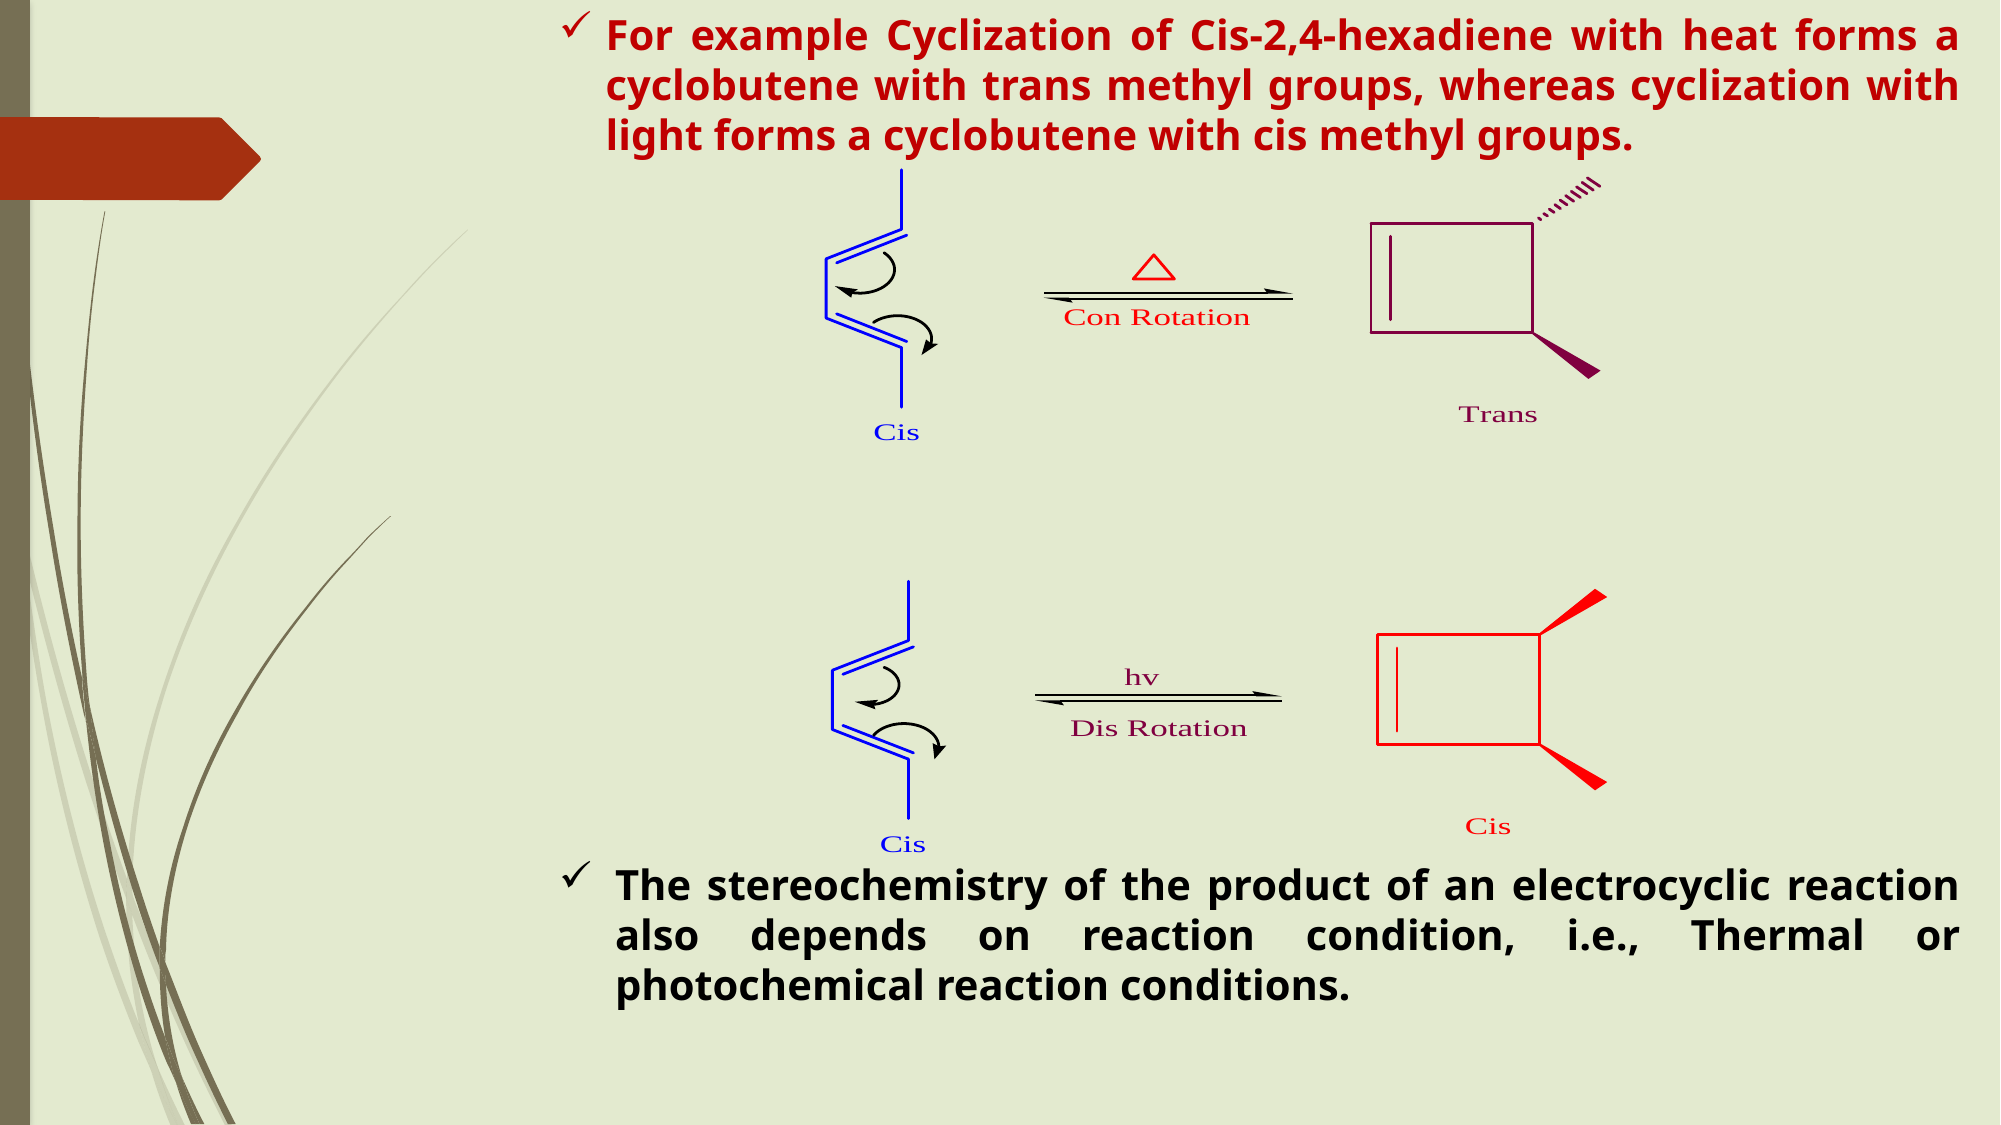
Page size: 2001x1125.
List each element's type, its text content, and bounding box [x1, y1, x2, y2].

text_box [821, 167, 1611, 859]
text_box The stereochemistry of the product of an electrocyclic reaction also depends on reaction condition, i.e., Thermal or photochemical reaction conditions. [543, 851, 1976, 1016]
text_box For example Cyclization of Cis-2,4-hexadiene with heat forms a cyclobutene with trans methyl groups, whereas cyclization with light forms a cyclobutene with cis methyl groups. [543, 1, 1976, 167]
